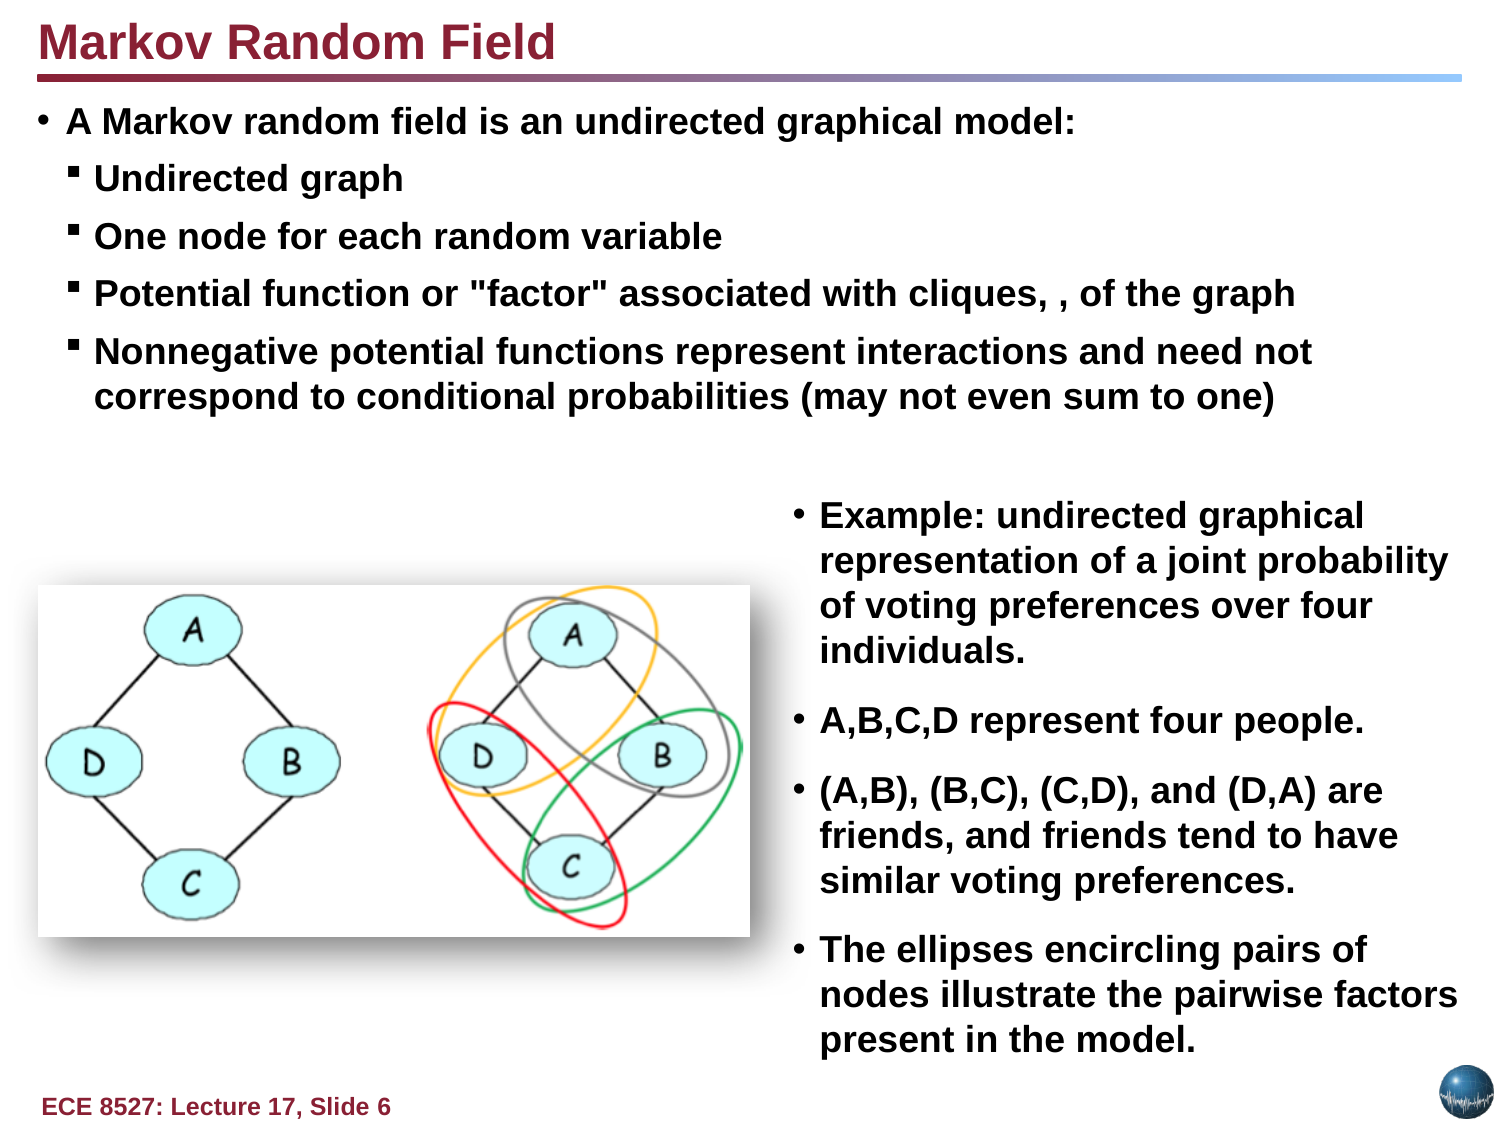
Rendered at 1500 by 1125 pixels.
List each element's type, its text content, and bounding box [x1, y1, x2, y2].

picture [37, 585, 751, 937]
text_box Example: undirected graphical representation of a joint probability of voting preferences over four individuals. A,B,C,D represent four people. (A,B), (B,C), (C,D), and (D,A) are friends, and friends tend to have similar voting preferences. The ellipses encircling pairs of nodes illustrate the pairwise factors present in the model. [791, 490, 1462, 1093]
text_box Markov Random Field [37, 0, 1463, 80]
picture [1439, 1065, 1494, 1119]
slide_number [0, 1074, 400, 1125]
